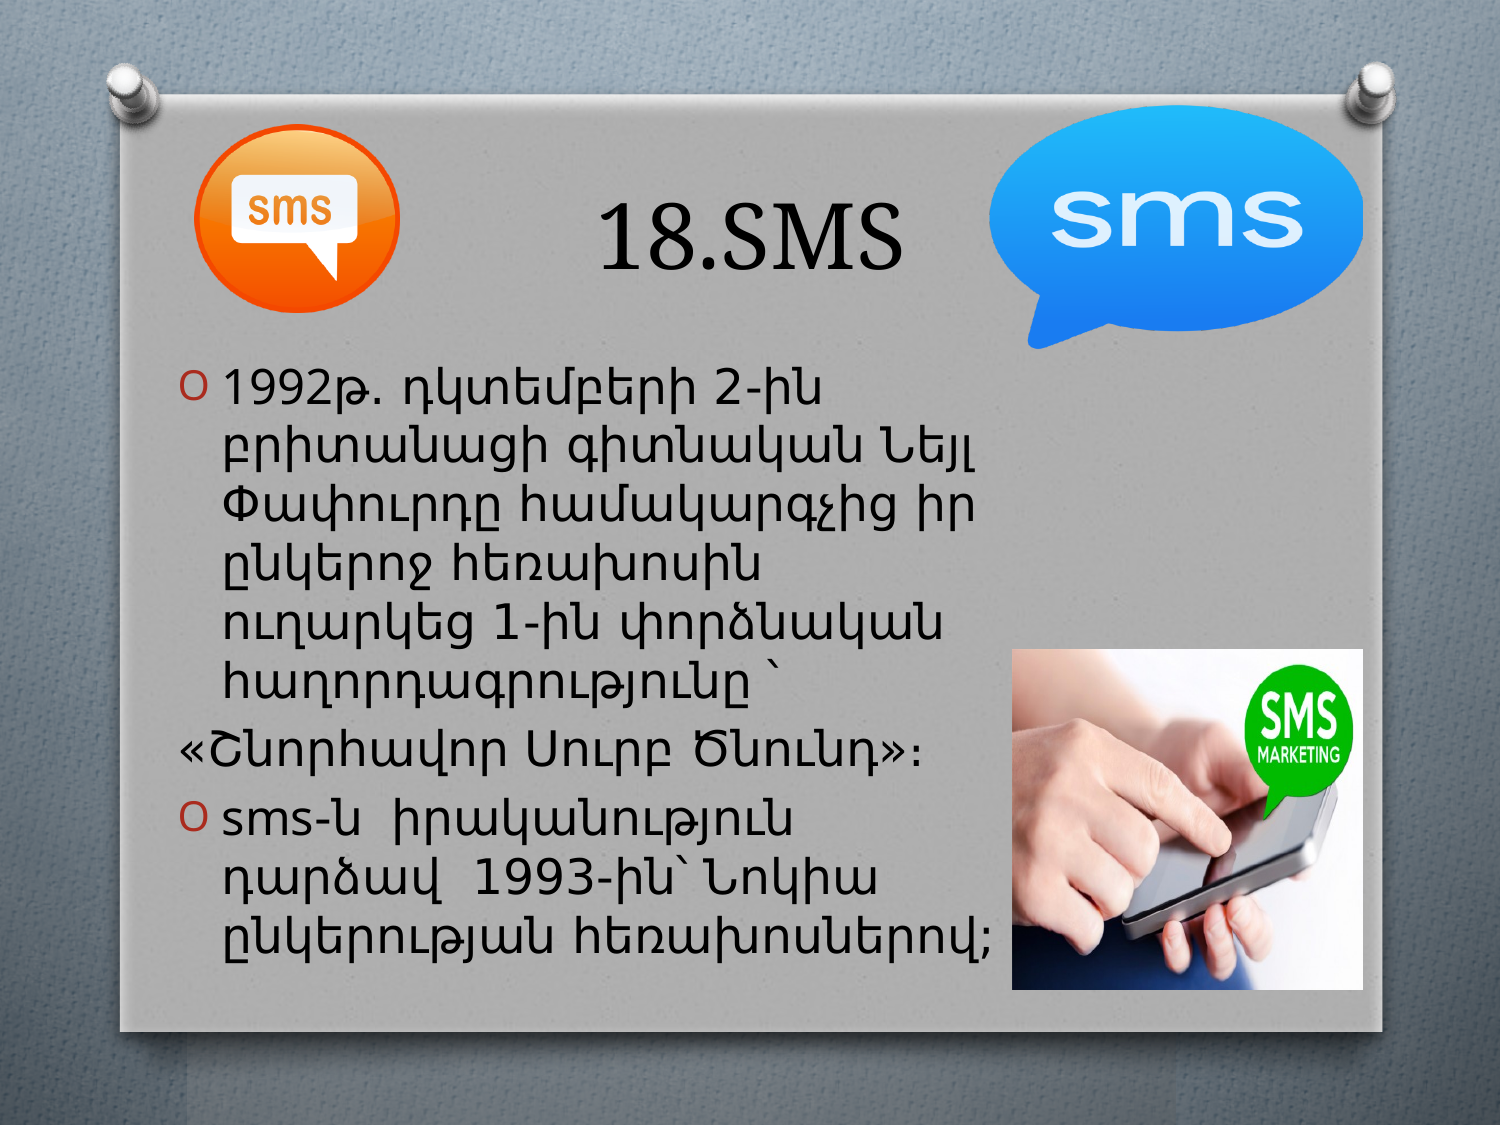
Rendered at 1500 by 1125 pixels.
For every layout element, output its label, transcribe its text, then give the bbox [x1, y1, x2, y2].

list 1992թ․ դկտեմբերի 2-ին բրիտանացի գիտնական Նեյլ Փափուրդը համակարգչից իր ընկերոջ հեռախոսին ուղարկեց 1-ին փորձնական հաղորդագրությունը ՝ «Շնորհավոր Սուրբ Ծնունդ»։ sms-ն իրականություն դարձավ 1993-ին՝ Նոկիա ընկերության հեռախոսներով; [162, 347, 1013, 988]
picture [987, 35, 1439, 363]
picture [75, 29, 198, 153]
title 18.SMS [179, 134, 982, 332]
picture [1012, 649, 1363, 991]
picture [194, 124, 401, 313]
